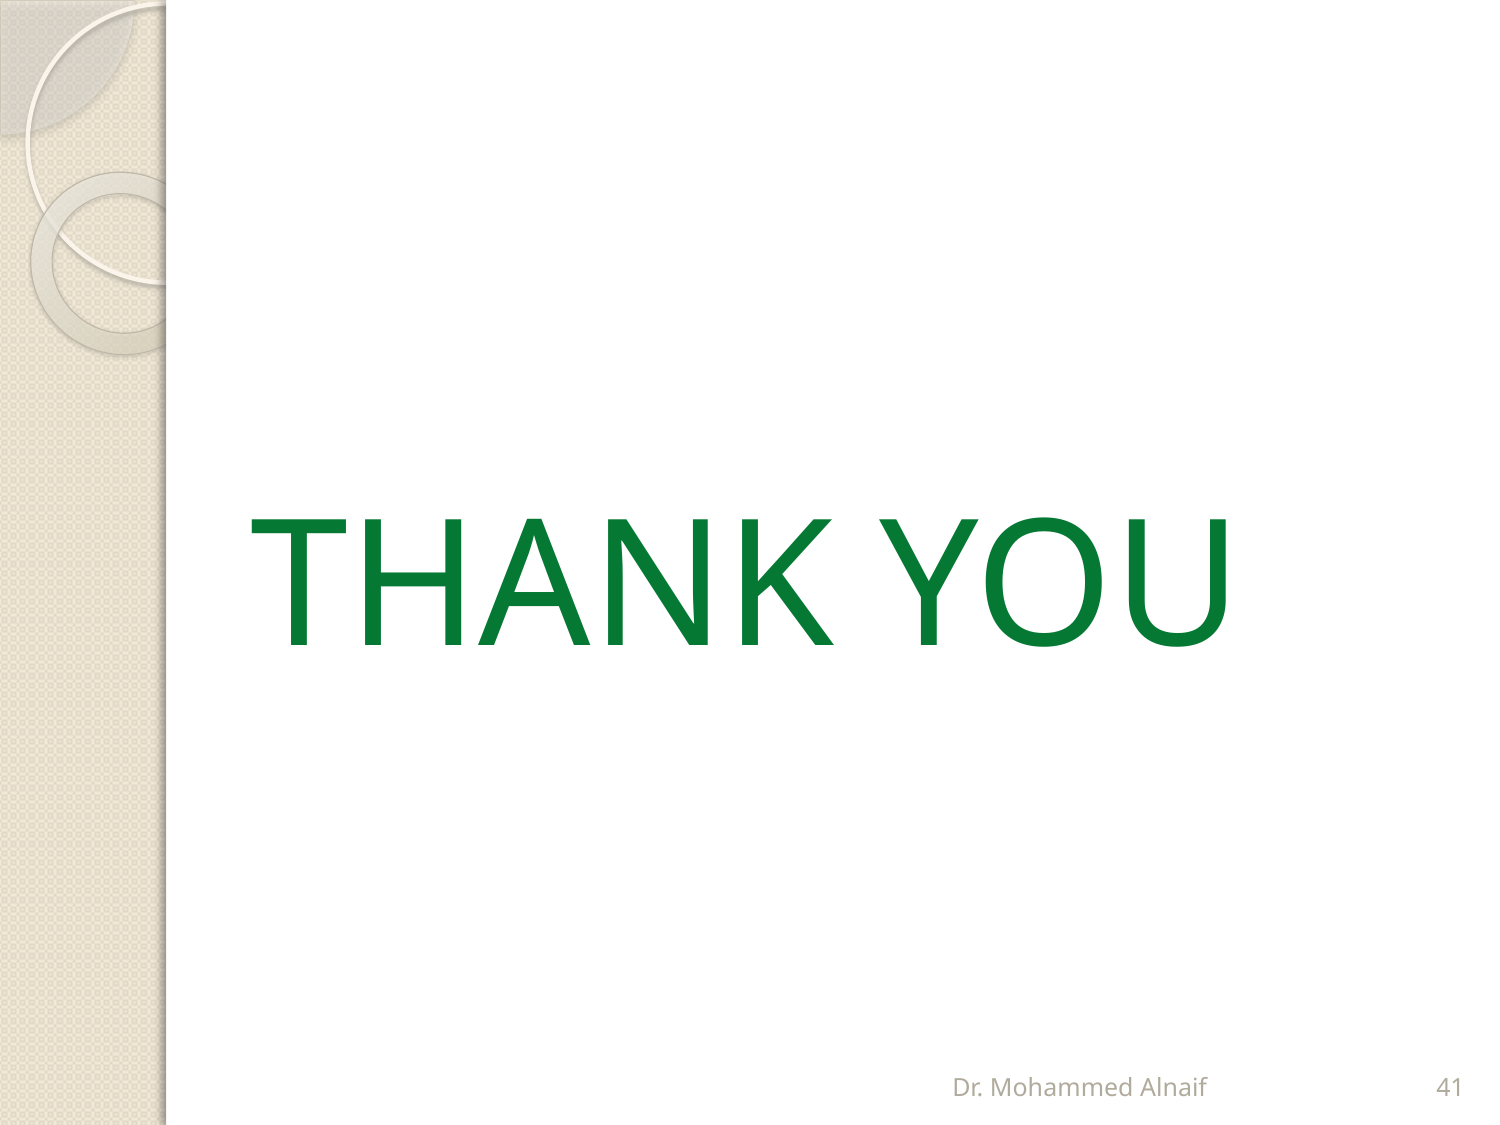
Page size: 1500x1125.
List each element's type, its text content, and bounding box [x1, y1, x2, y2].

footer Dr. Mohammed Alnaif [937, 1034, 1413, 1113]
title THANK YOU [212, 437, 1281, 713]
slide_number 41 [1413, 1034, 1488, 1113]
